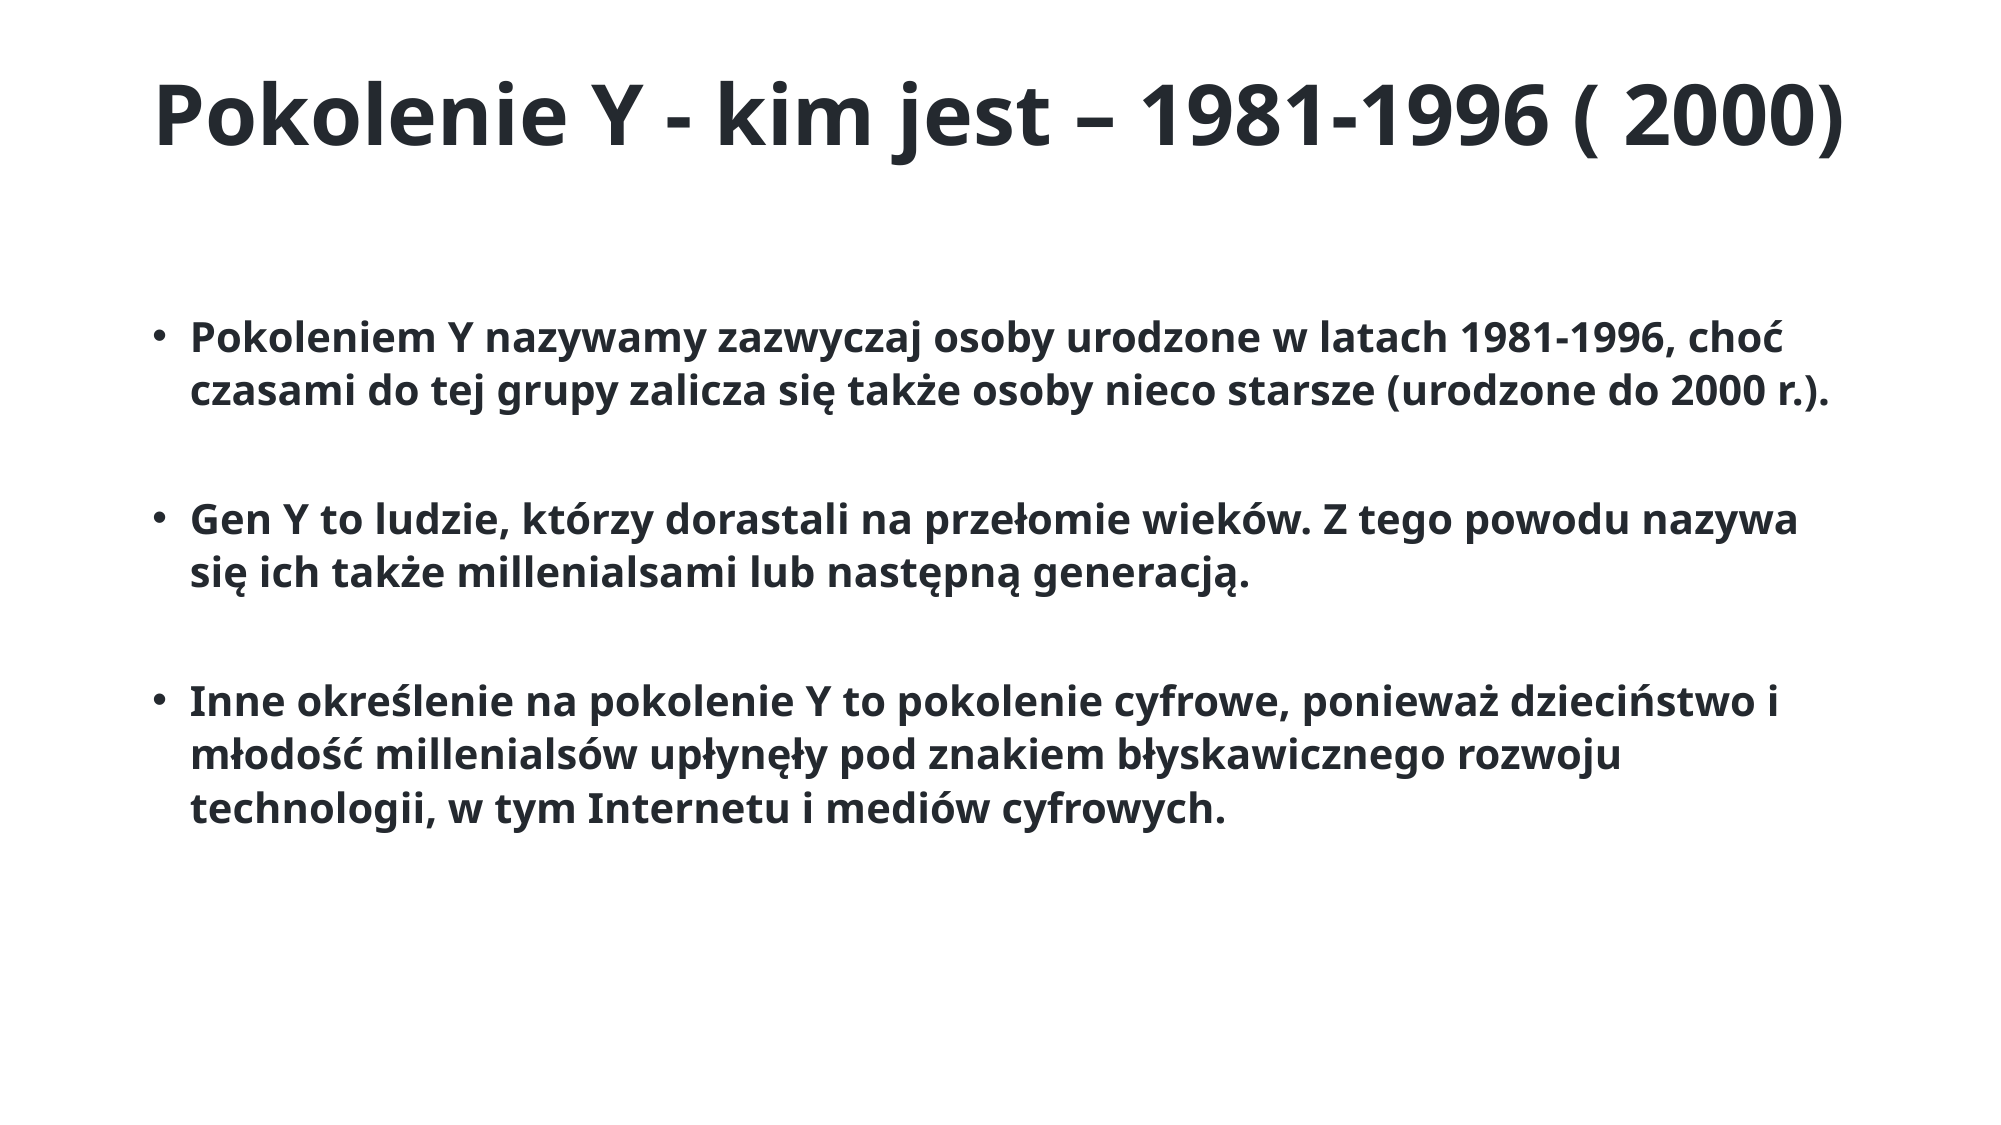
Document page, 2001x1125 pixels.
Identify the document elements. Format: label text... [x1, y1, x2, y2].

title Pokolenie Y - kim jest – 1981-1996 ( 2000) [137, 59, 1863, 278]
list Pokoleniem Y nazywamy zazwyczaj osoby urodzone w latach 1981-1996, choć czasami do tej grupy zalicza się także osoby nieco starsze (urodzone do 2000 r.). Gen Y to ludzie, którzy dorastali na przełomie wieków. Z tego powodu nazywa się ich także millenialsami lub następną generacją. Inne określenie na pokolenie Y to pokolenie cyfrowe, ponieważ dzieciństwo i młodość millenialsów upłynęły pod znakiem błyskawicznego rozwoju technologii, w tym Internetu i mediów cyfrowych. [137, 299, 1863, 1014]
